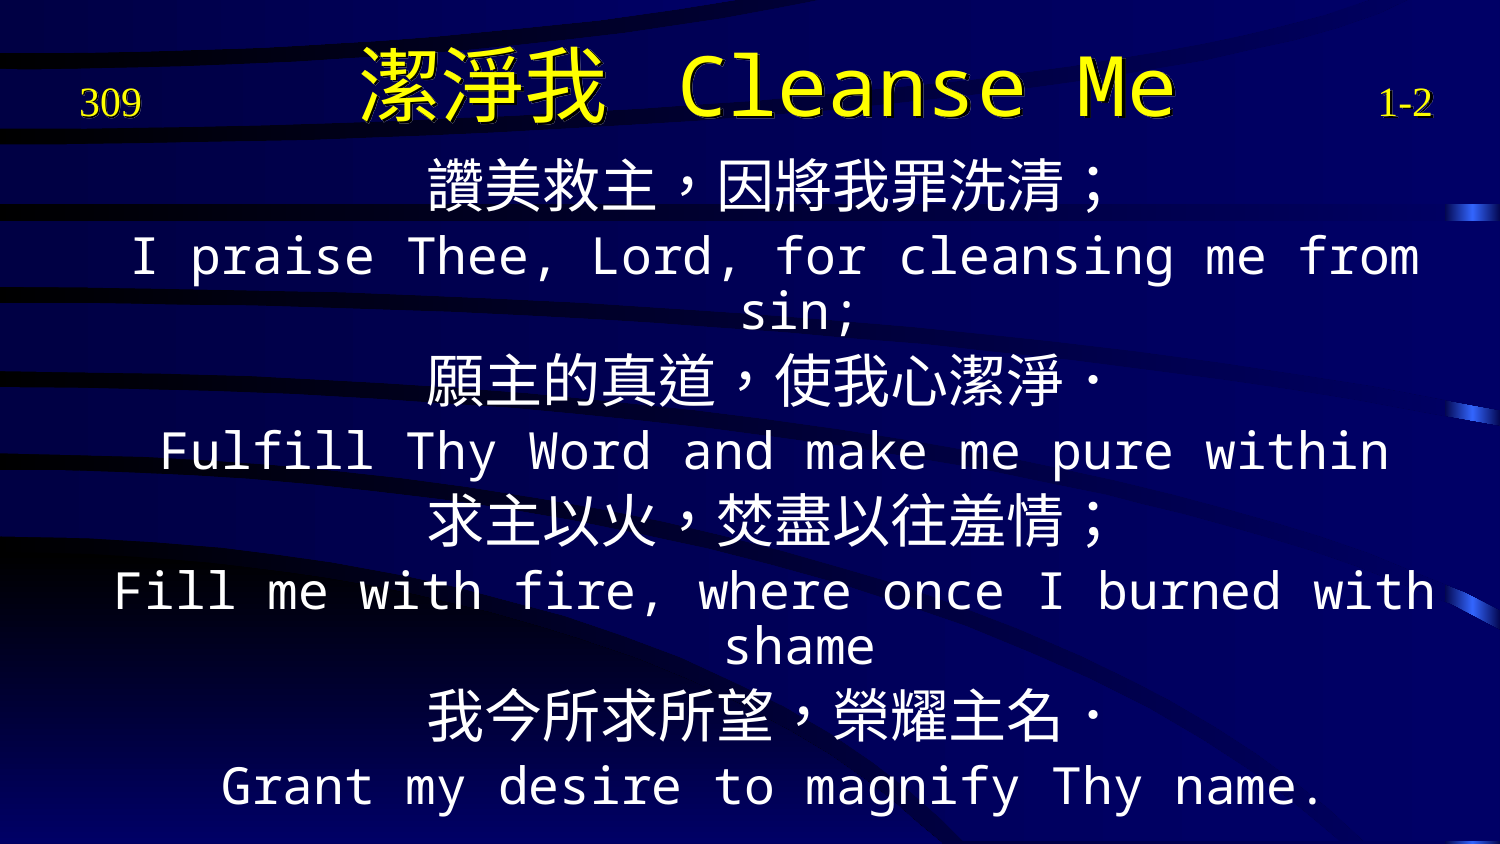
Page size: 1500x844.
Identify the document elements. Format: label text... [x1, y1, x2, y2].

title 309 潔淨我 Cleanse Me 1-2 [49, 9, 1463, 104]
list 讚美救主，因將我罪洗清； I praise Thee, Lord, for cleansing me from sin; 願主的真道，使我心潔淨． Fulfill Thy Word and make me pure within 求主以火，焚盡以往羞情； Fill me with fire, where once I burned with shame 我今所求所望，榮耀主名． Grant my desire to magnify Thy name. [74, 149, 1476, 826]
